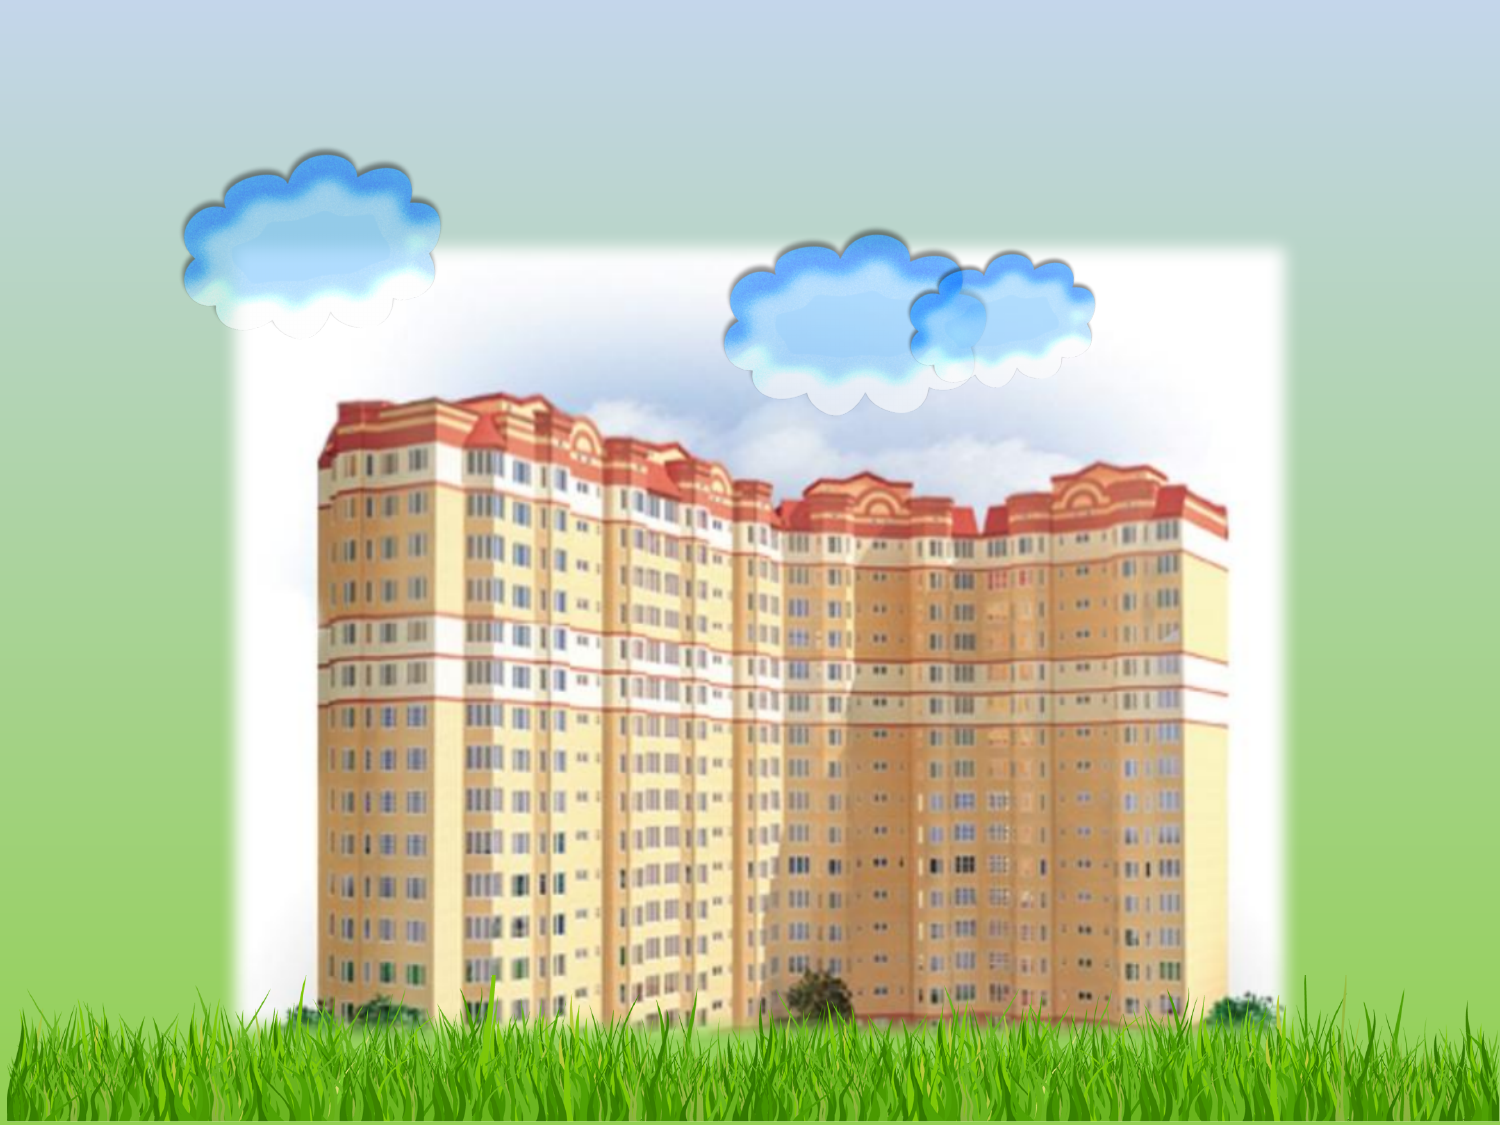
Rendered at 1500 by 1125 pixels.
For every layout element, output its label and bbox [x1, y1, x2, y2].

picture [0, 126, 1500, 1125]
